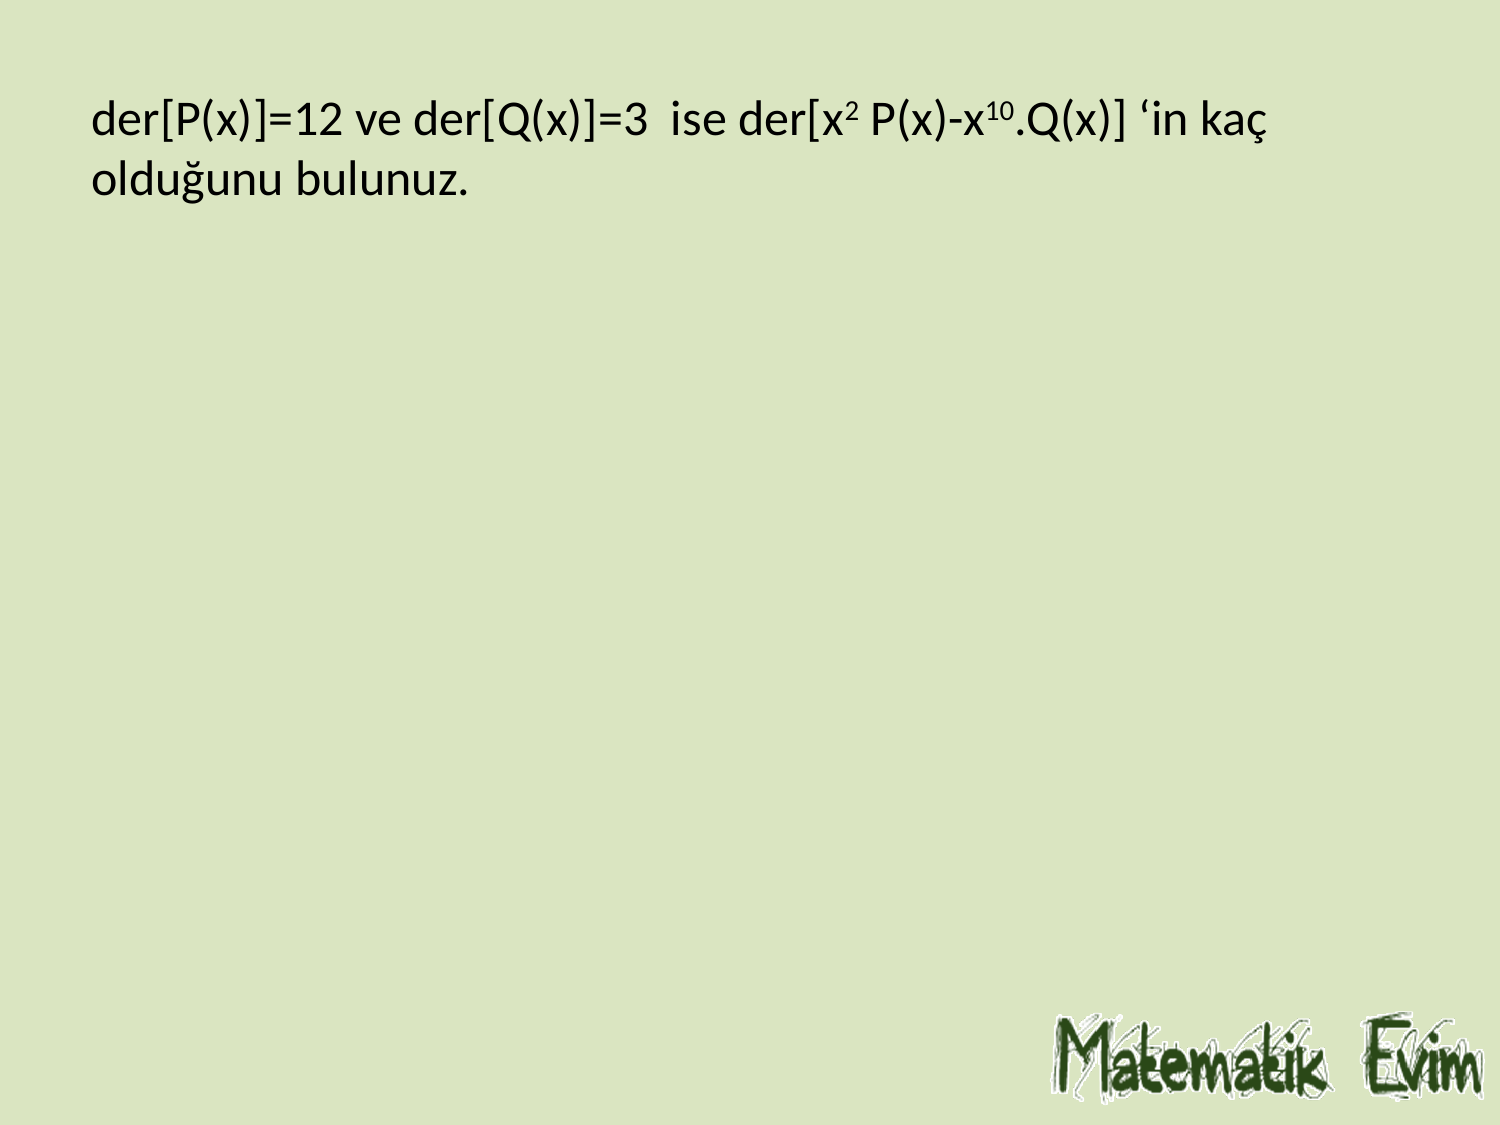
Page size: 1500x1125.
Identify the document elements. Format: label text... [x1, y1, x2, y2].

text_box der[P(x)]=12 ve der[Q(x)]=3 ise der[x2 P(x)-x10.Q(x)] ‘in kaç olduğunu bulunuz. [76, 78, 1388, 213]
picture [1035, 987, 1500, 1125]
